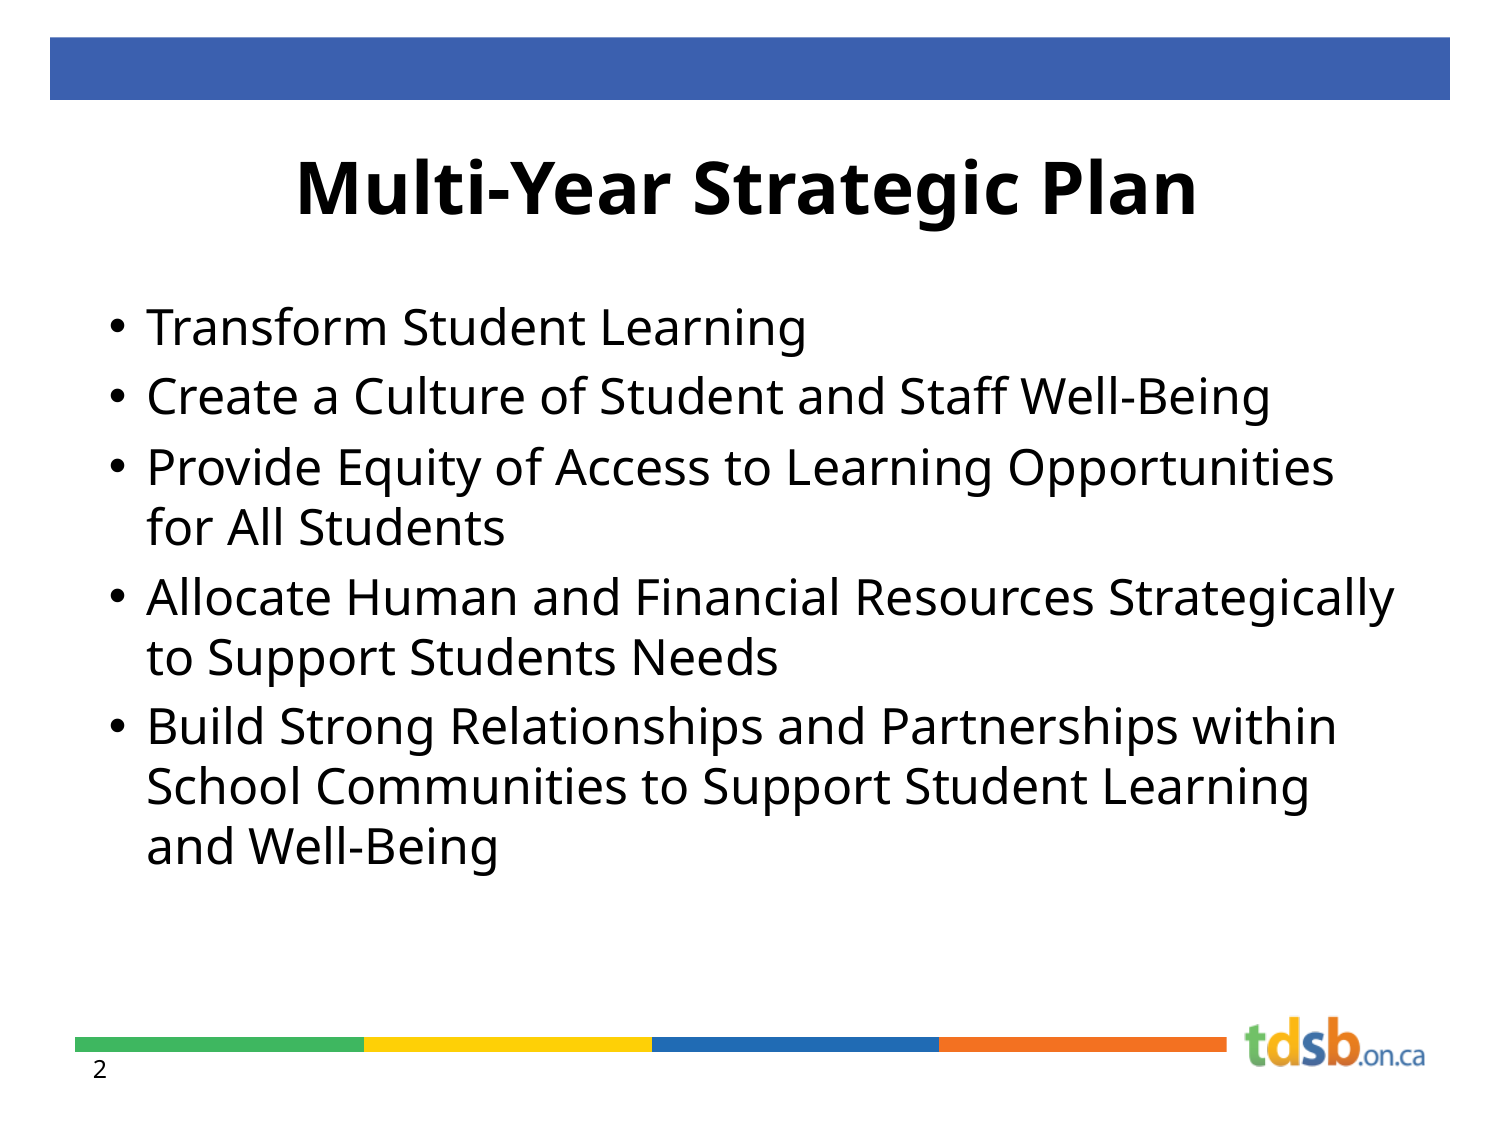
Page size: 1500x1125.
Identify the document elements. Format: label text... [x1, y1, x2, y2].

slide_number 2 [50, 1037, 150, 1088]
title Multi-Year Strategic Plan [69, 99, 1425, 271]
list [50, 37, 1375, 88]
list Transform Student Learning Create a Culture of Student and Staff Well-Being Provide Equity of Access to Learning Opportunities for All Students Allocate Human and Financial Resources Strategically to Support Students Needs Build Strong Relationships and Partnerships within School Communities to Support Student Learning and Well-Being [75, 287, 1425, 988]
